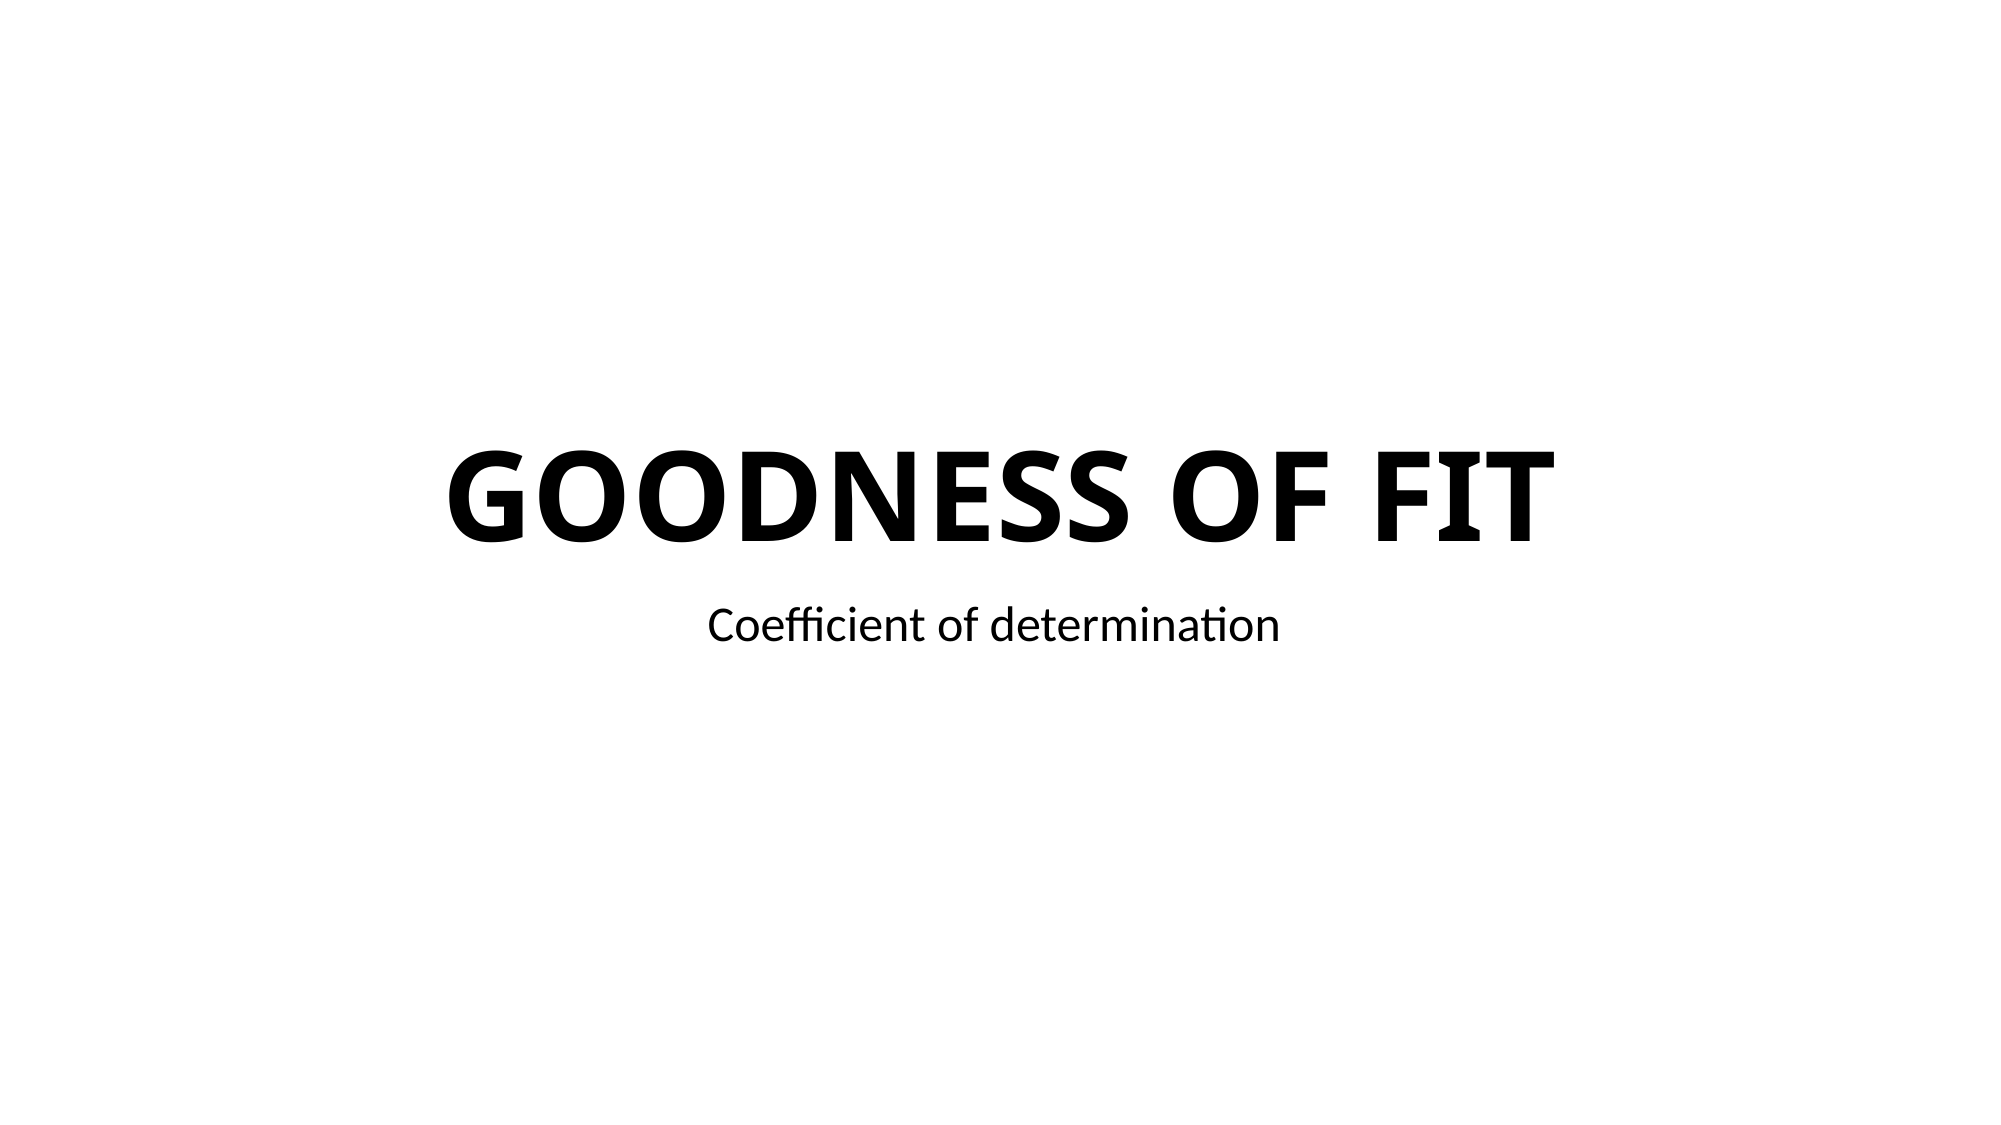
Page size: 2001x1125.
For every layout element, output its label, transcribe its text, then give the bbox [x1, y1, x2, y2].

subtitle Coefficient of determination [249, 590, 1750, 863]
title GOODNESS OF FIT [249, 184, 1750, 576]
